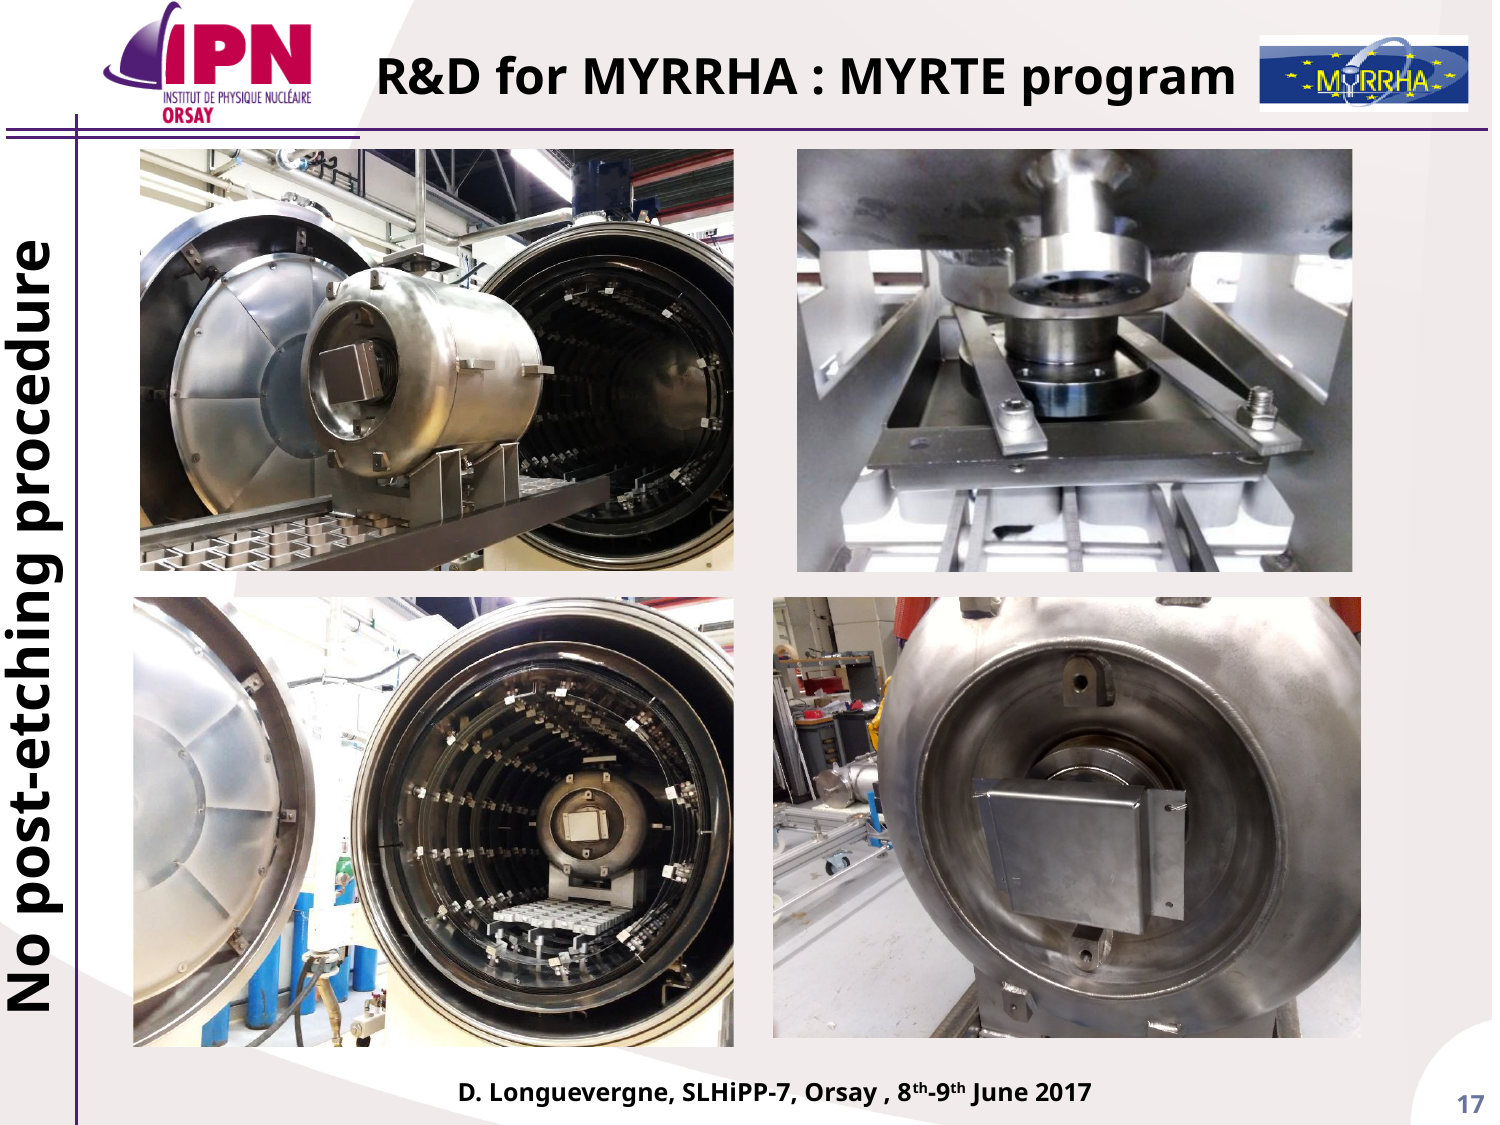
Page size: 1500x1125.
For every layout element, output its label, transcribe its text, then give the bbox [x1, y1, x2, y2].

text_box No post-etching procedure [0, 113, 85, 1125]
picture [0, 1, 1492, 1125]
title R&D for MYRRHA : MYRTE program [360, 17, 1424, 112]
